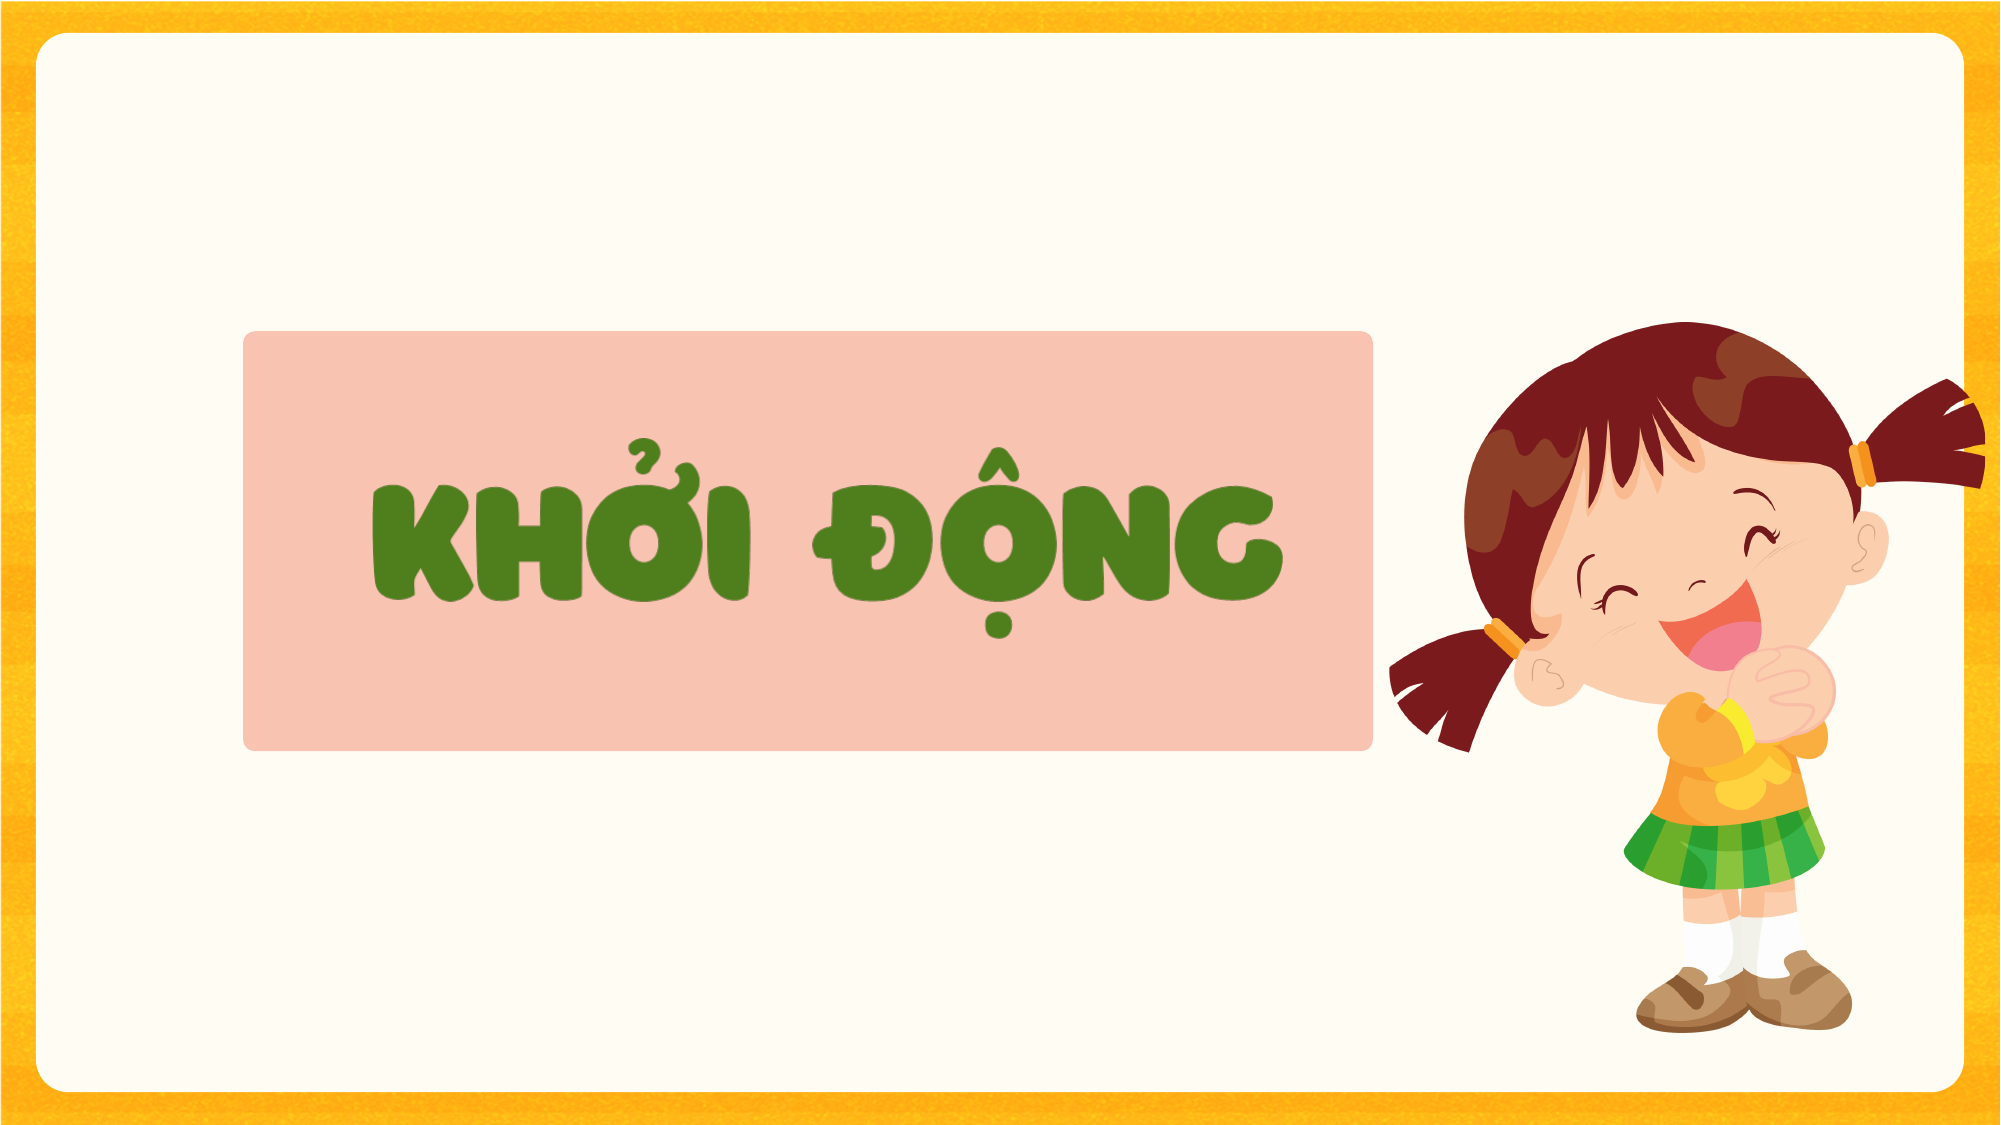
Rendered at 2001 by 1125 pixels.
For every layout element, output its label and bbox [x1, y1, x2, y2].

text_box [1389, 322, 1986, 1033]
picture [3, 2, 2000, 1125]
text_box [242, 331, 1374, 752]
